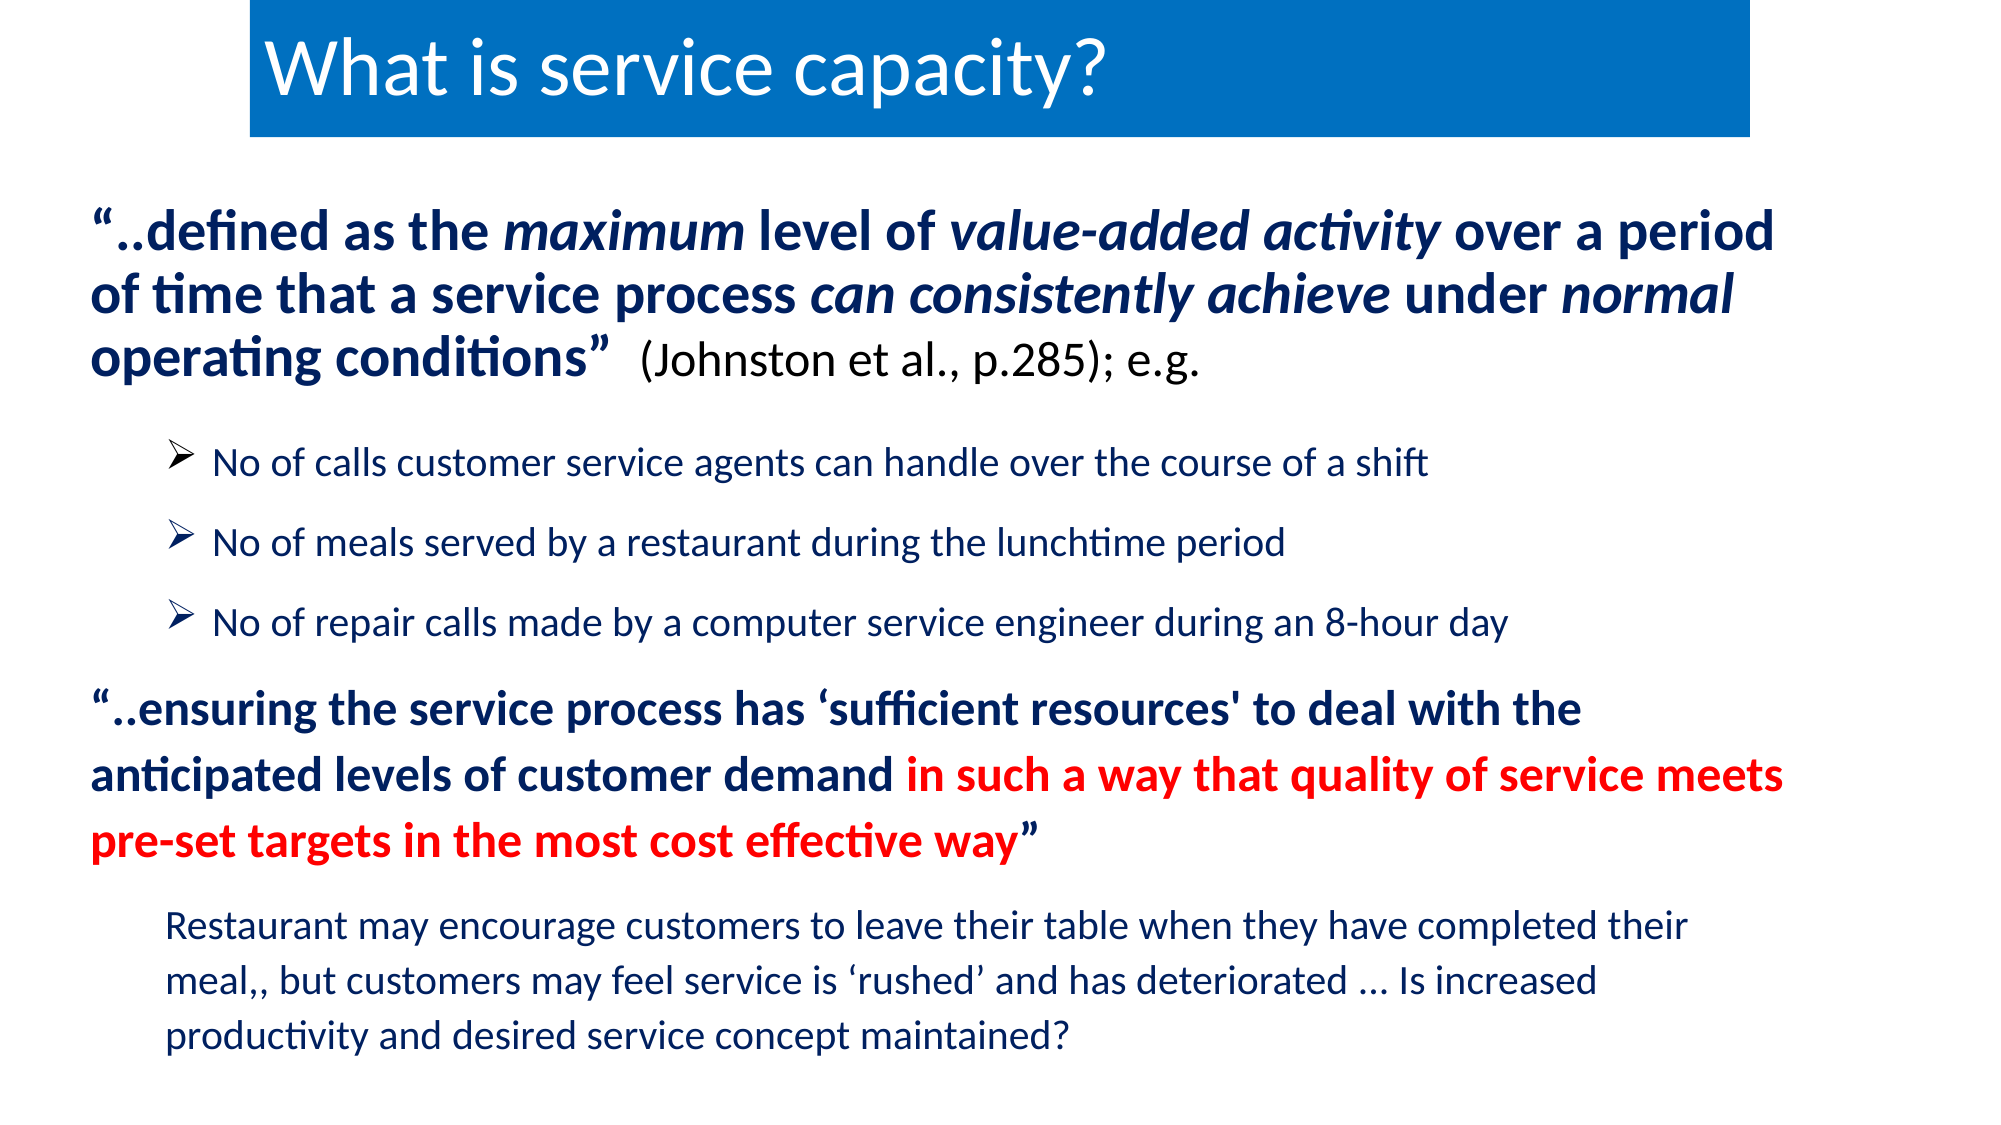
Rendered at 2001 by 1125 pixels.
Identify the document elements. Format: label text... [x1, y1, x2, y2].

list “..defined as the maximum level of value-added activity over a period of time that a service process can consistently achieve under normal operating conditions” (Johnston et al., p.285); e.g. No of calls customer service agents can handle over the course of a shift No of meals served by a restaurant during the lunchtime period No of repair calls made by a computer service engineer during an 8-hour day “..ensuring the service process has ‘sufficient resources' to deal with the anticipated levels of customer demand in such a way that quality of service meets pre-set targets in the most cost effective way” Restaurant may encourage customers to leave their table when they have completed their meal,, but customers may feel service is ‘rushed’ and has deteriorated ... Is increased productivity and desired service concept maintained? [75, 192, 1802, 1122]
title What is service capacity? [249, 0, 1750, 138]
